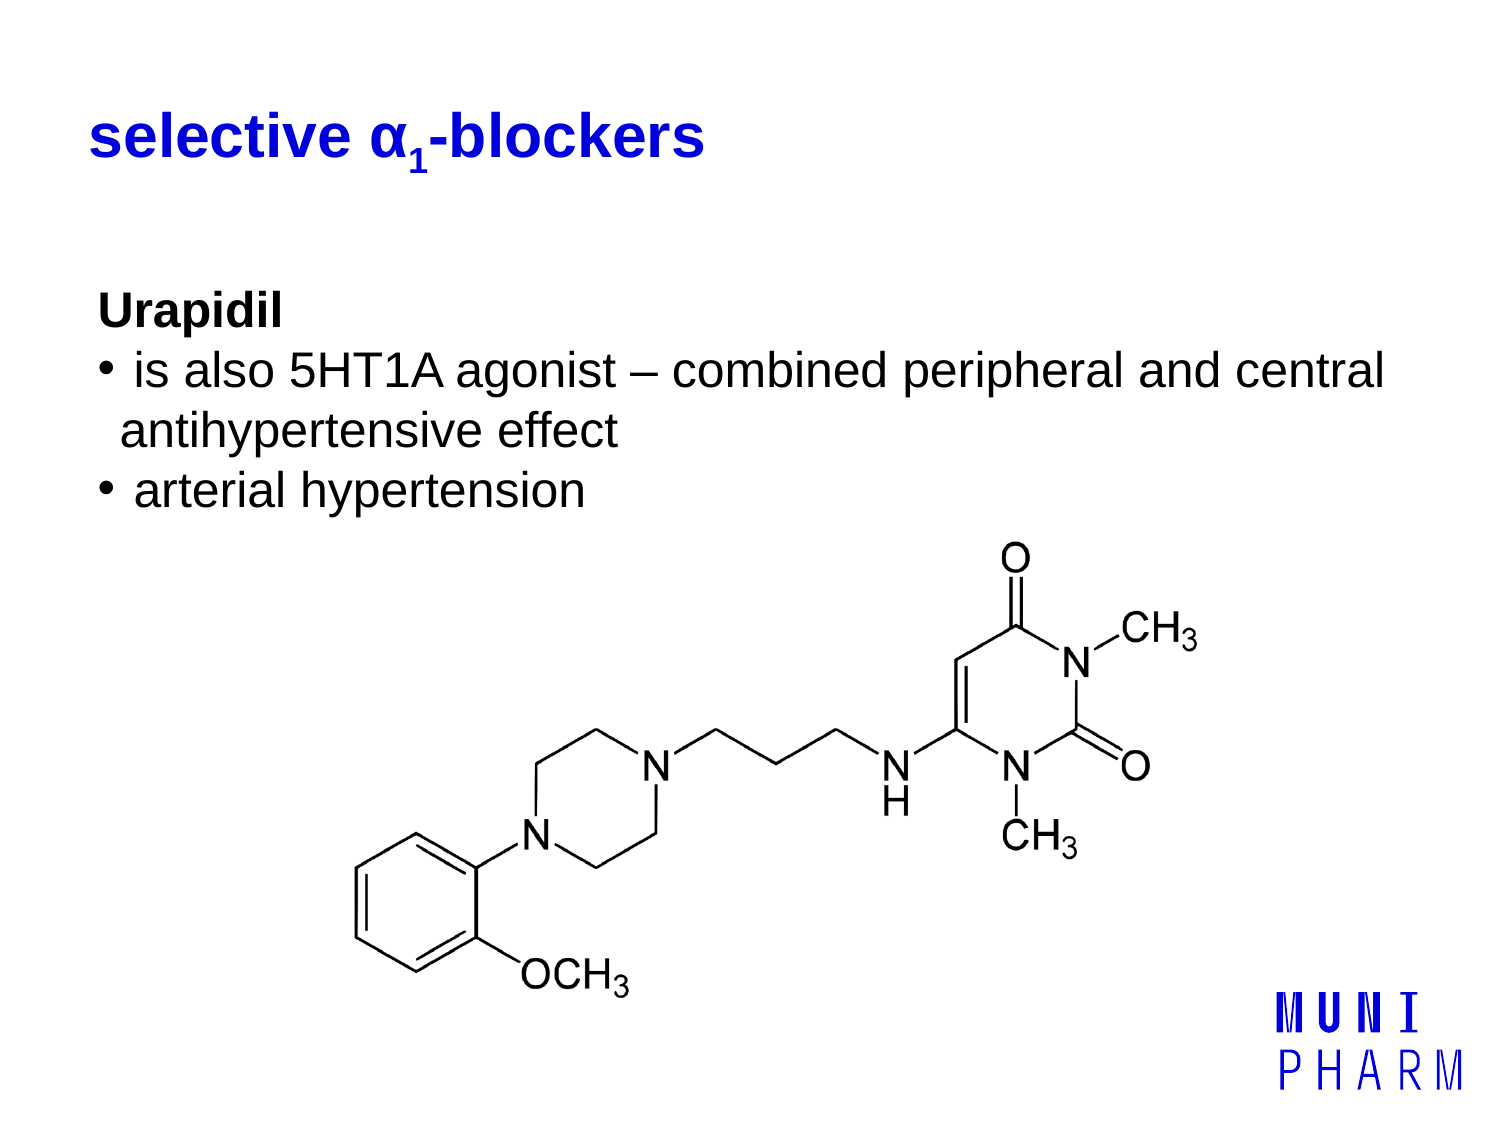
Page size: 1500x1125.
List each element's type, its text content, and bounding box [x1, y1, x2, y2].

title selective α1-blockers [88, 118, 1412, 193]
picture [329, 516, 1221, 1024]
list Urapidil is also 5HT1A agonist – combined peripheral and central antihypertensive effect arterial hypertension [88, 277, 1412, 957]
